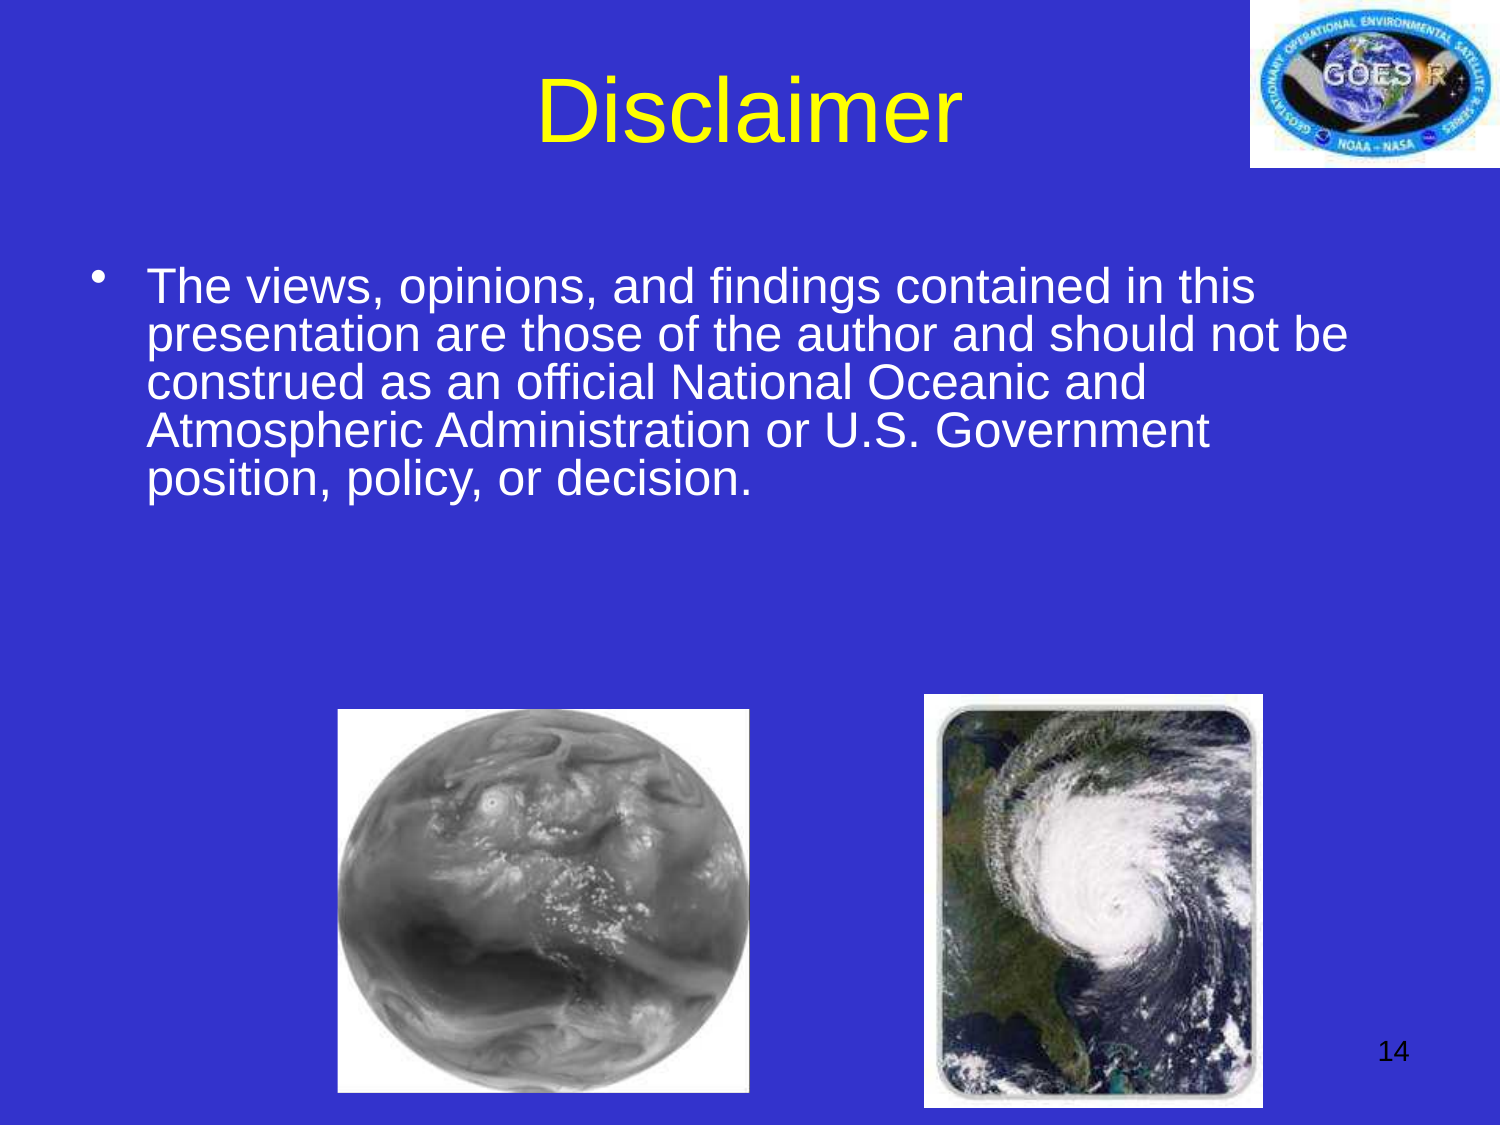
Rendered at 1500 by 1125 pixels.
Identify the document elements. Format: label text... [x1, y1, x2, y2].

list The views, opinions, and findings contained in this presentation are those of the author and should not be construed as an official National Oceanic and Atmospheric Administration or U.S. Government position, policy, or decision. [75, 187, 1425, 930]
picture [337, 709, 751, 1093]
picture [924, 693, 1263, 1109]
picture [1249, 0, 1500, 169]
slide_number 14 [1267, 1024, 1426, 1103]
title Disclaimer [75, 12, 1425, 187]
